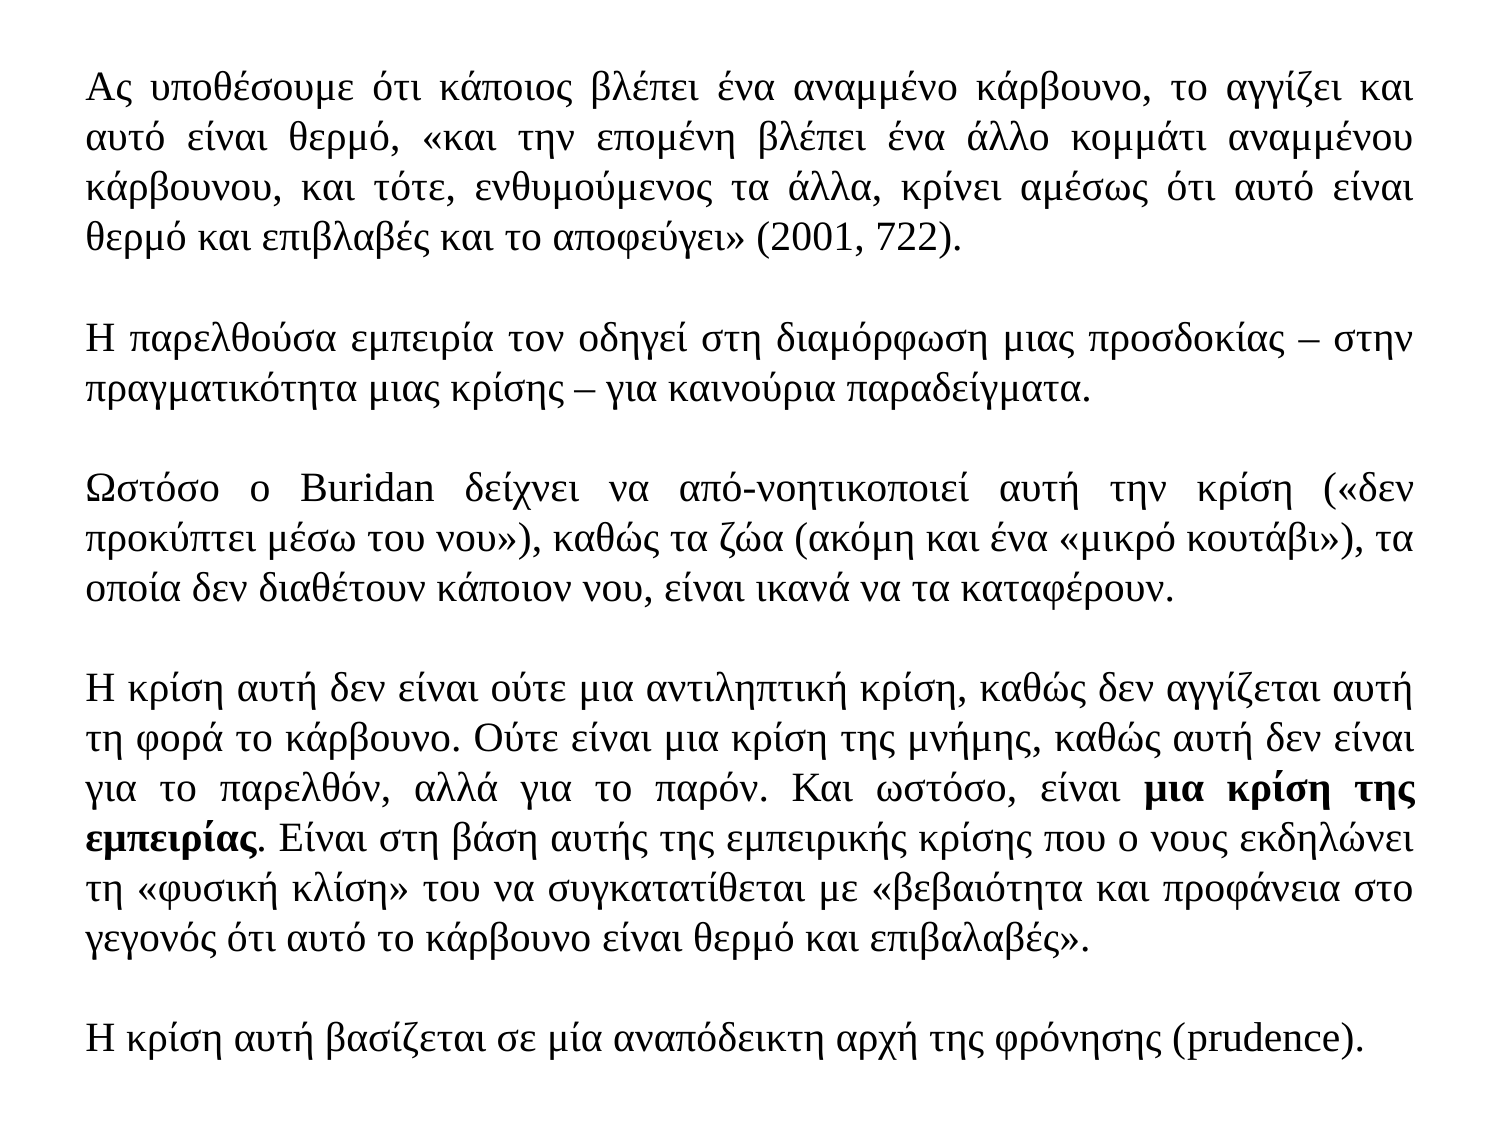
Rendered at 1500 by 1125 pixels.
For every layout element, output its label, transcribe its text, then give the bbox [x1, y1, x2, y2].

text_box Ας υποθέσουμε ότι κάποιος βλέπει ένα αναμμένο κάρβουνο, το αγγίζει και αυτό είναι θερμό, «και την επομένη βλέπει ένα άλλο κομμάτι αναμμένου κάρβουνου, και τότε, ενθυμούμενος τα άλλα, κρίνει αμέσως ότι αυτό είναι θερμό και επιβλαβές και το αποφεύγει» (2001, 722). Η παρελθούσα εμπειρία τον οδηγεί στη διαμόρφωση μιας προσδοκίας – στην πραγματικότητα μιας κρίσης – για καινούρια παραδείγματα. Ωστόσο ο Buridan δείχνει να από-νοητικοποιεί αυτή την κρίση («δεν προκύπτει μέσω του νου»), καθώς τα ζώα (ακόμη και ένα «μικρό κουτάβι»), τα οποία δεν διαθέτουν κάποιον νου, είναι ικανά να τα καταφέρουν. Η κρίση αυτή δεν είναι ούτε μια αντιληπτική κρίση, καθώς δεν αγγίζεται αυτή τη φορά το κάρβουνο. Ούτε είναι μια κρίση της μνήμης, καθώς αυτή δεν είναι για το παρελθόν, αλλά για το παρόν. Και ωστόσο, είναι μια κρίση της εμπειρίας. Είναι στη βάση αυτής της εμπειρικής κρίσης που ο νους εκδηλώνει τη «φυσική κλίση» του να συγκατατίθεται με «βεβαιότητα και προφάνεια στο γεγονός ότι αυτό το κάρβουνο είναι θερμό και επιβαλαβές». Η κρίση αυτή βασίζεται σε μία αναπόδεικτη αρχή της φρόνησης (prudence). [70, 51, 1430, 1067]
